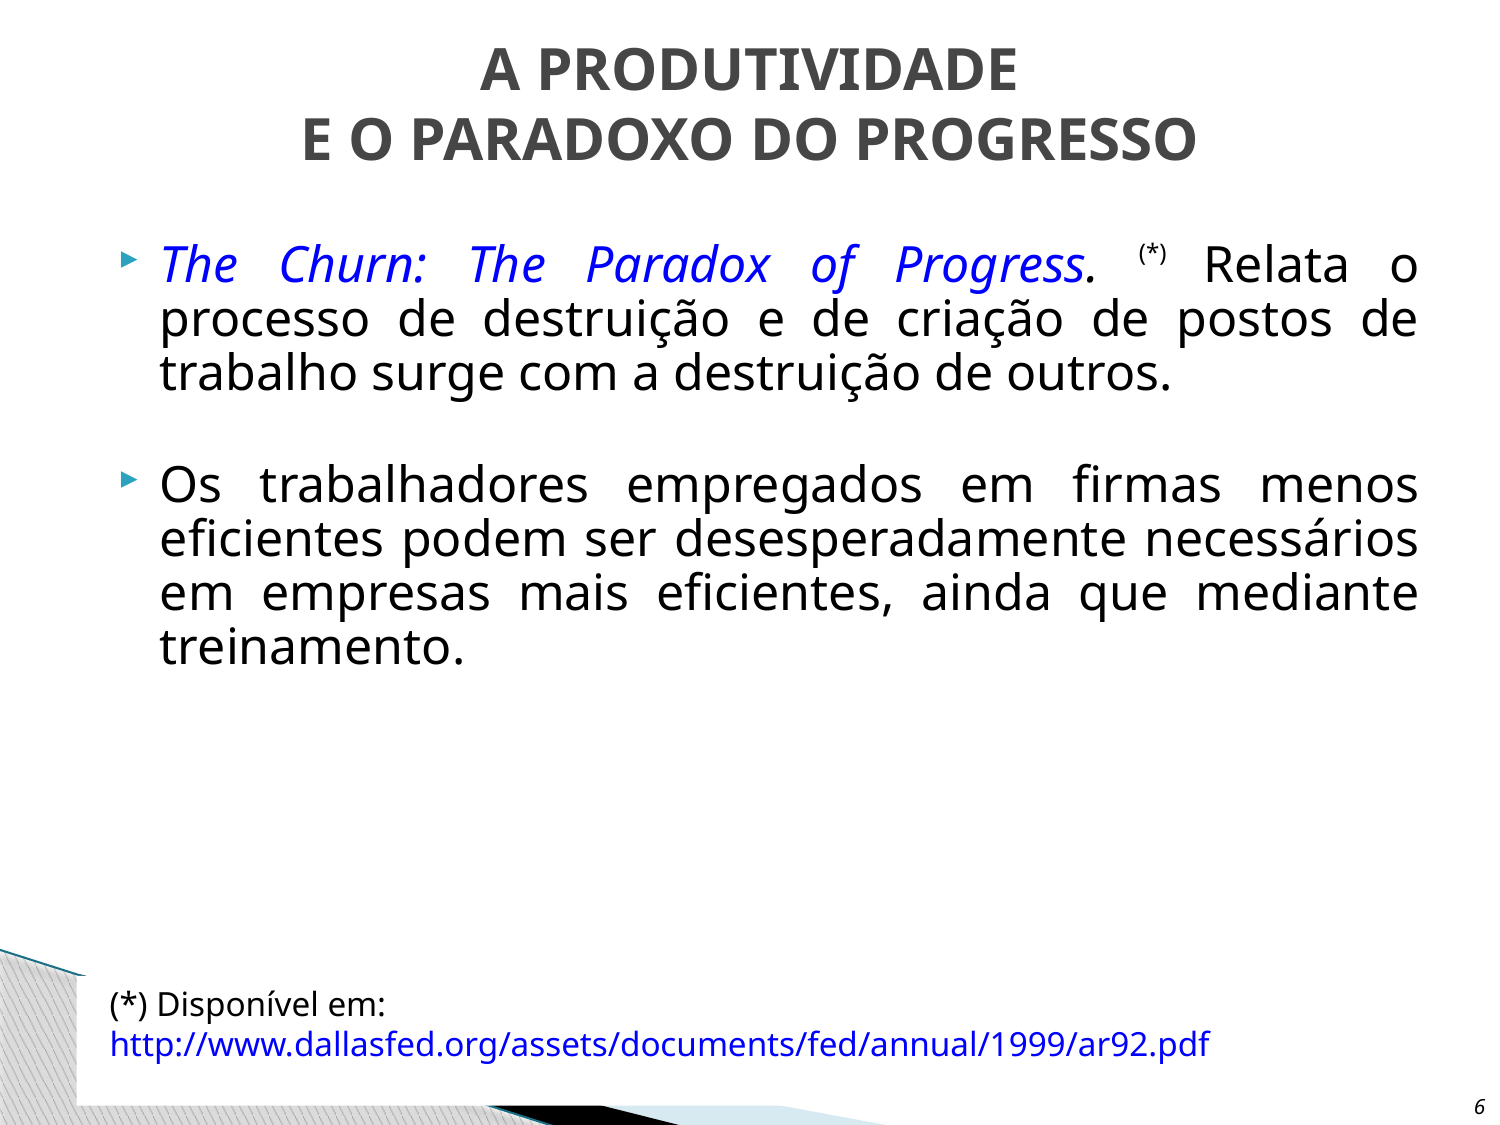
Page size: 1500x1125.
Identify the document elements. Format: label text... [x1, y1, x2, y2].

text_box (*) Disponível em: http://www.dallasfed.org/assets/documents/fed/annual/1999/ar92.pdf [76, 975, 1427, 1106]
title A PRODUTIVIDADE E O PARADOXO DO PROGRESSO [29, 30, 1471, 173]
list The Churn: The Paradox of Progress. (*) Relata o processo de destruição e de criação de postos de trabalho surge com a destruição de outros. Os trabalhadores empregados em firmas menos eficientes podem ser desesperadamente necessários em empresas mais eficientes, ainda que mediante treinamento. [85, 231, 1436, 728]
slide_number 6 [1418, 1069, 1500, 1125]
